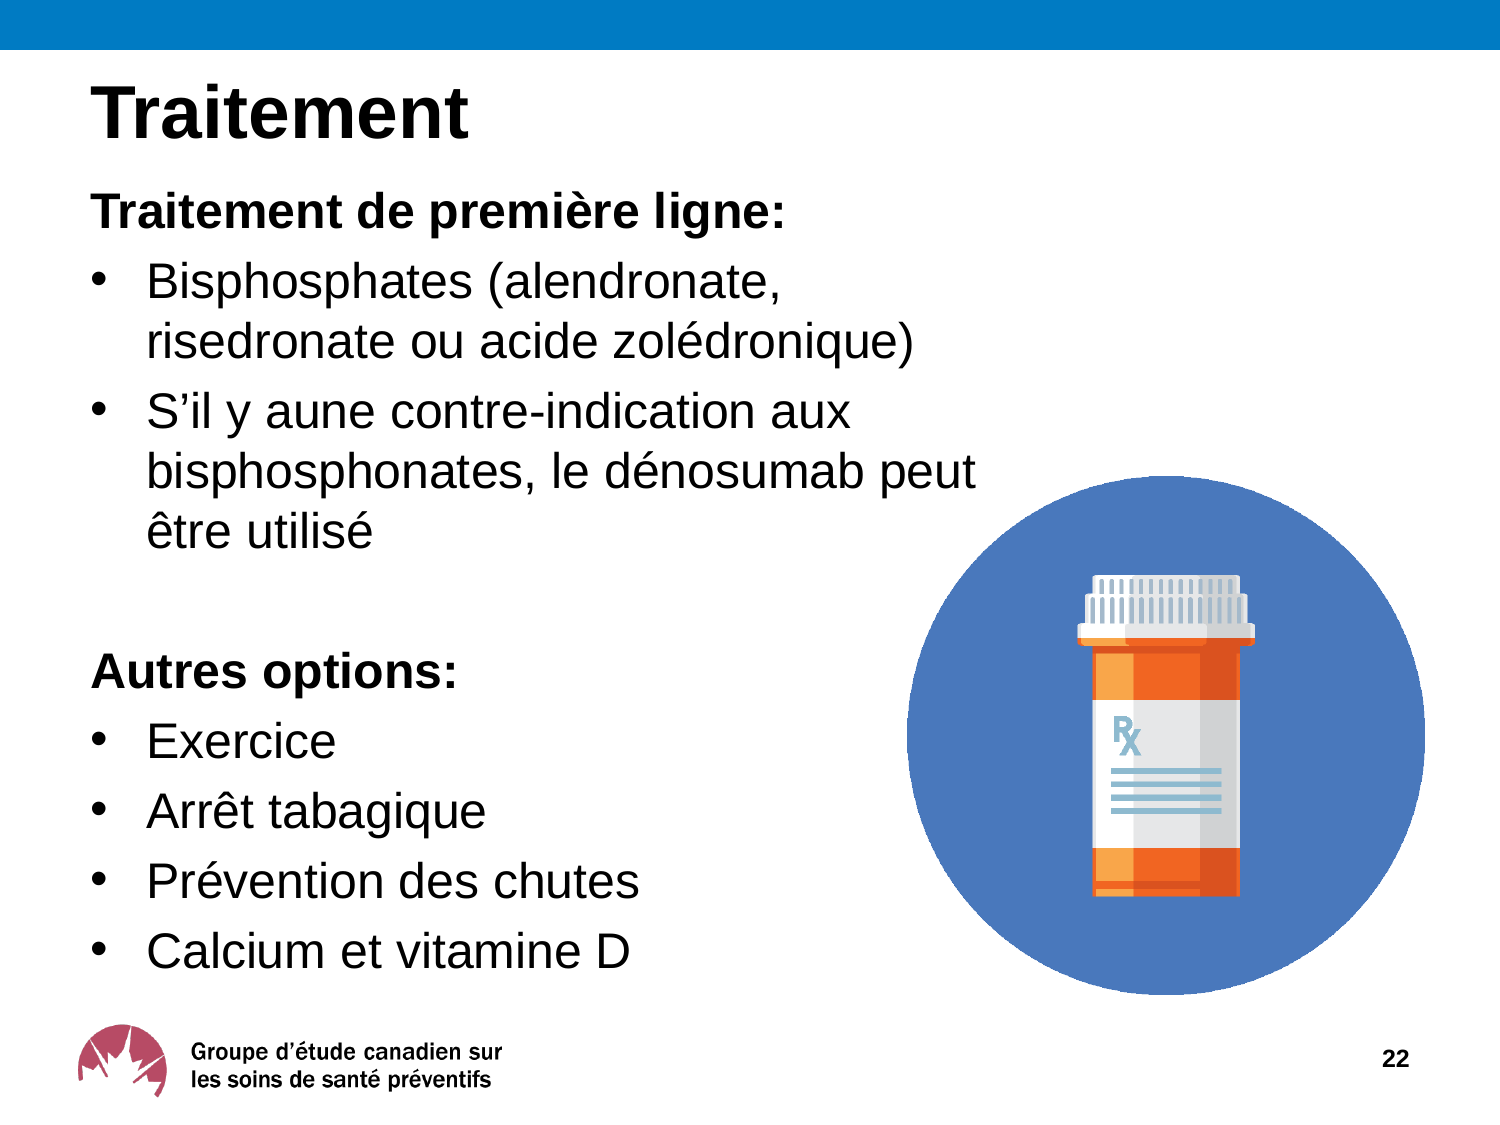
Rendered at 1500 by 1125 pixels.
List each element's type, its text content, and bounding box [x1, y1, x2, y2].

picture [75, 1023, 504, 1098]
picture [906, 476, 1426, 995]
list Traitement de première ligne: Bisphosphates (alendronate, risedronate ou acide zolédronique) S’il y aune contre-indication aux bisphosphonates, le dénosumab peut être utilisé Autres options: Exercice Arrêt tabagique Prévention des chutes Calcium et vitamine D [75, 170, 1006, 845]
slide_number 22 [1074, 1027, 1425, 1088]
title Traitement [75, 45, 1425, 171]
